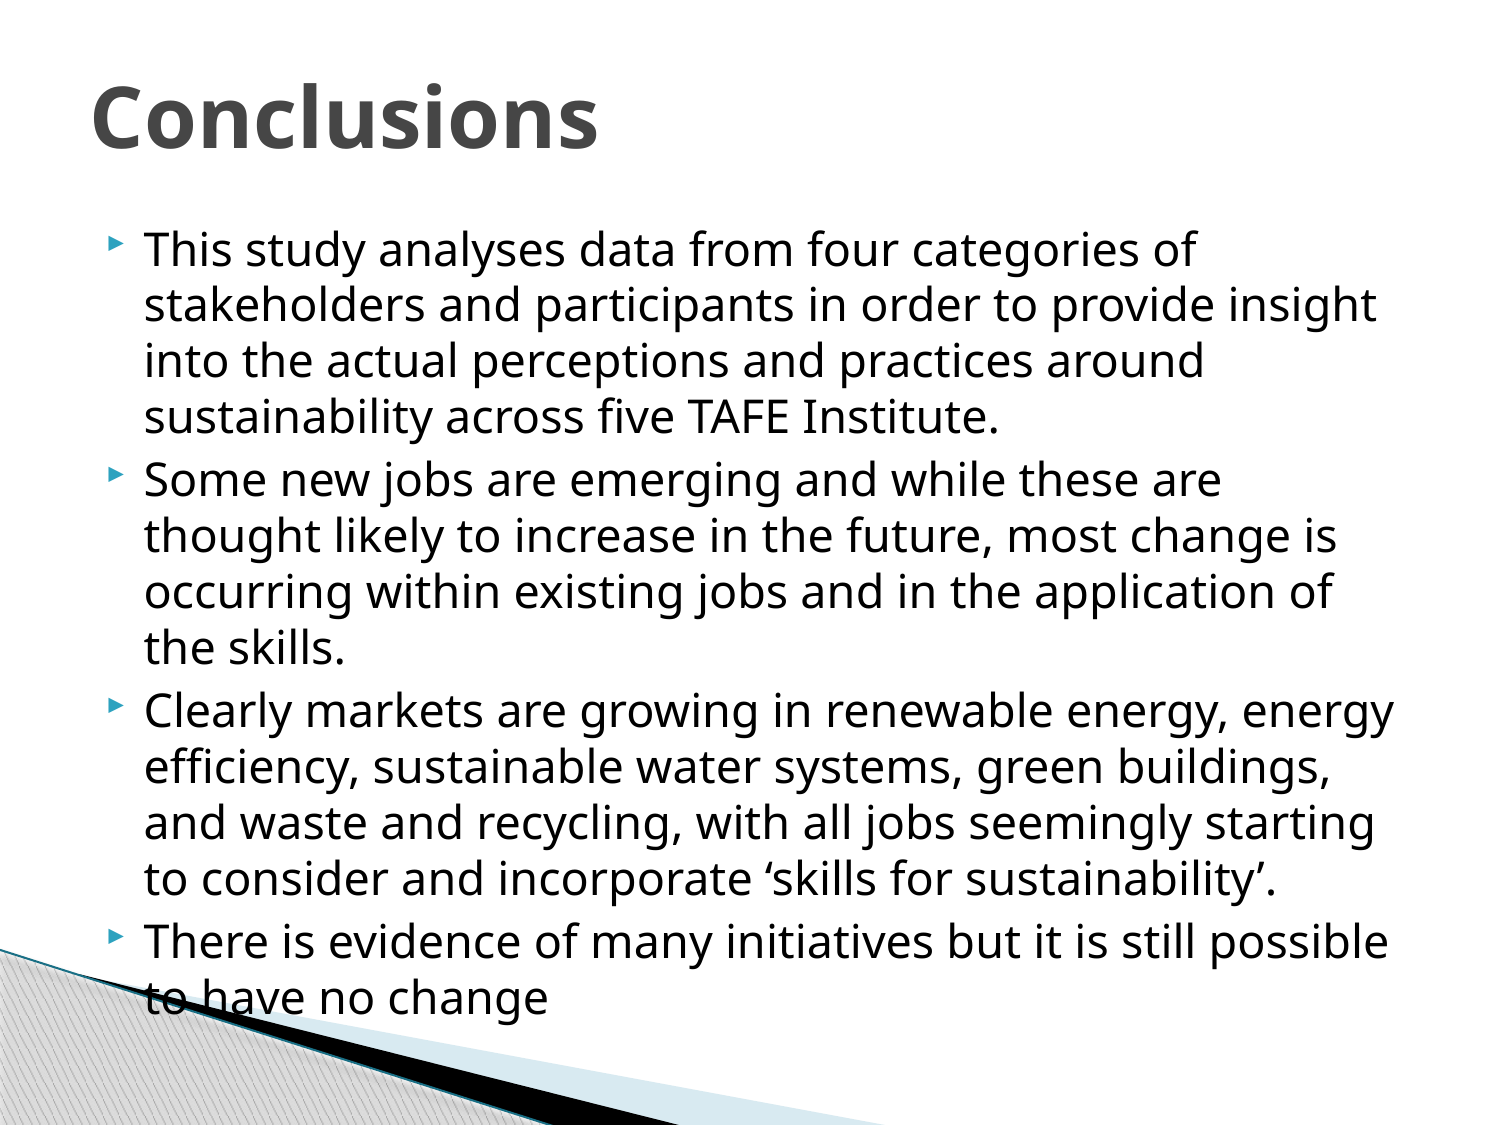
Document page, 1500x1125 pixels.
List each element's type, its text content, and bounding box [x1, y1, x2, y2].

title Conclusions [75, 45, 1425, 185]
list This study analyses data from four categories of stakeholders and participants in order to provide insight into the actual perceptions and practices around sustainability across five TAFE Institute. Some new jobs are emerging and while these are thought likely to increase in the future, most change is occurring within existing jobs and in the application of the skills. Clearly markets are growing in renewable energy, energy efficiency, sustainable water systems, green buildings, and waste and recycling, with all jobs seemingly starting to consider and incorporate ‘skills for sustainability’. There is evidence of many initiatives but it is still possible to have no change [75, 185, 1425, 1035]
